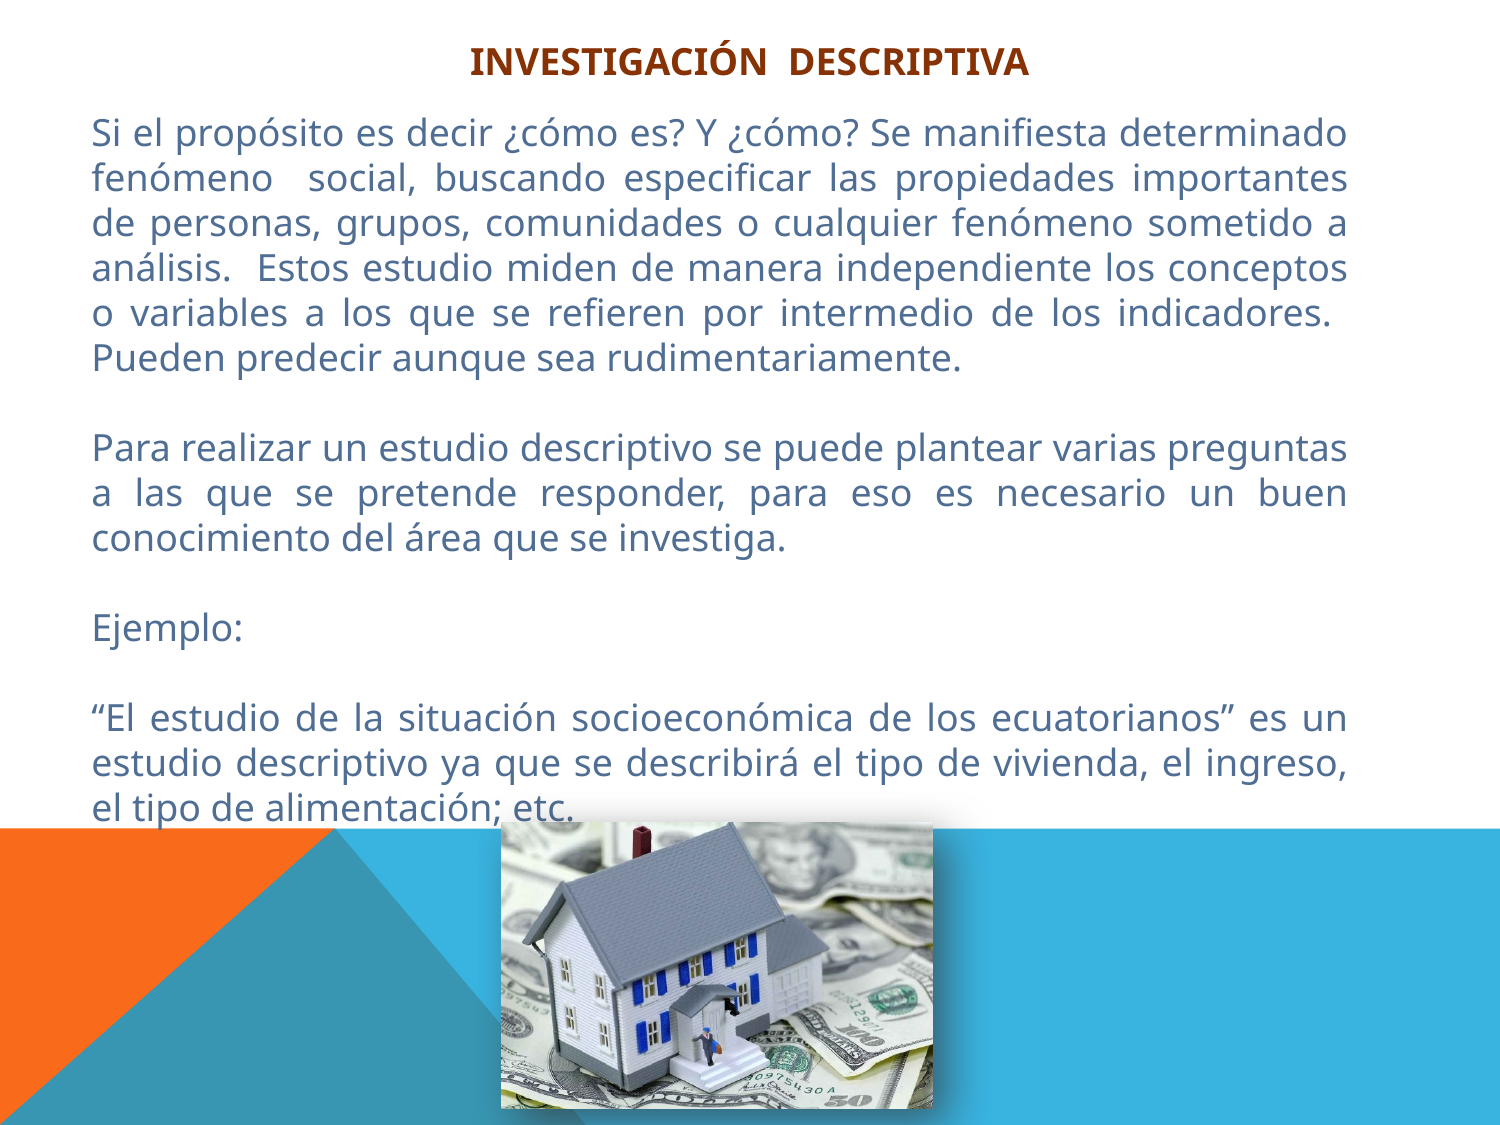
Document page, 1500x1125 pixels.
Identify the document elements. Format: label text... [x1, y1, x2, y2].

picture [501, 822, 933, 1109]
text_box Si el propósito es decir ¿cómo es? Y ¿cómo? Se manifiesta determinado fenómeno social, buscando especificar las propiedades importantes de personas, grupos, comunidades o cualquier fenómeno sometido a análisis. Estos estudio miden de manera independiente los conceptos o variables a los que se refieren por intermedio de los indicadores. Pueden predecir aunque sea rudimentariamente. Para realizar un estudio descriptivo se puede plantear varias preguntas a las que se pretende responder, para eso es necesario un buen conocimiento del área que se investiga. Ejemplo: “El estudio de la situación socioeconómica de los ecuatorianos” es un estudio descriptivo ya que se describirá el tipo de vivienda, el ingreso, el tipo de alimentación; etc. [76, 101, 1365, 837]
text_box INVESTIGACIÓN DESCRIPTIVA [230, 30, 1270, 91]
